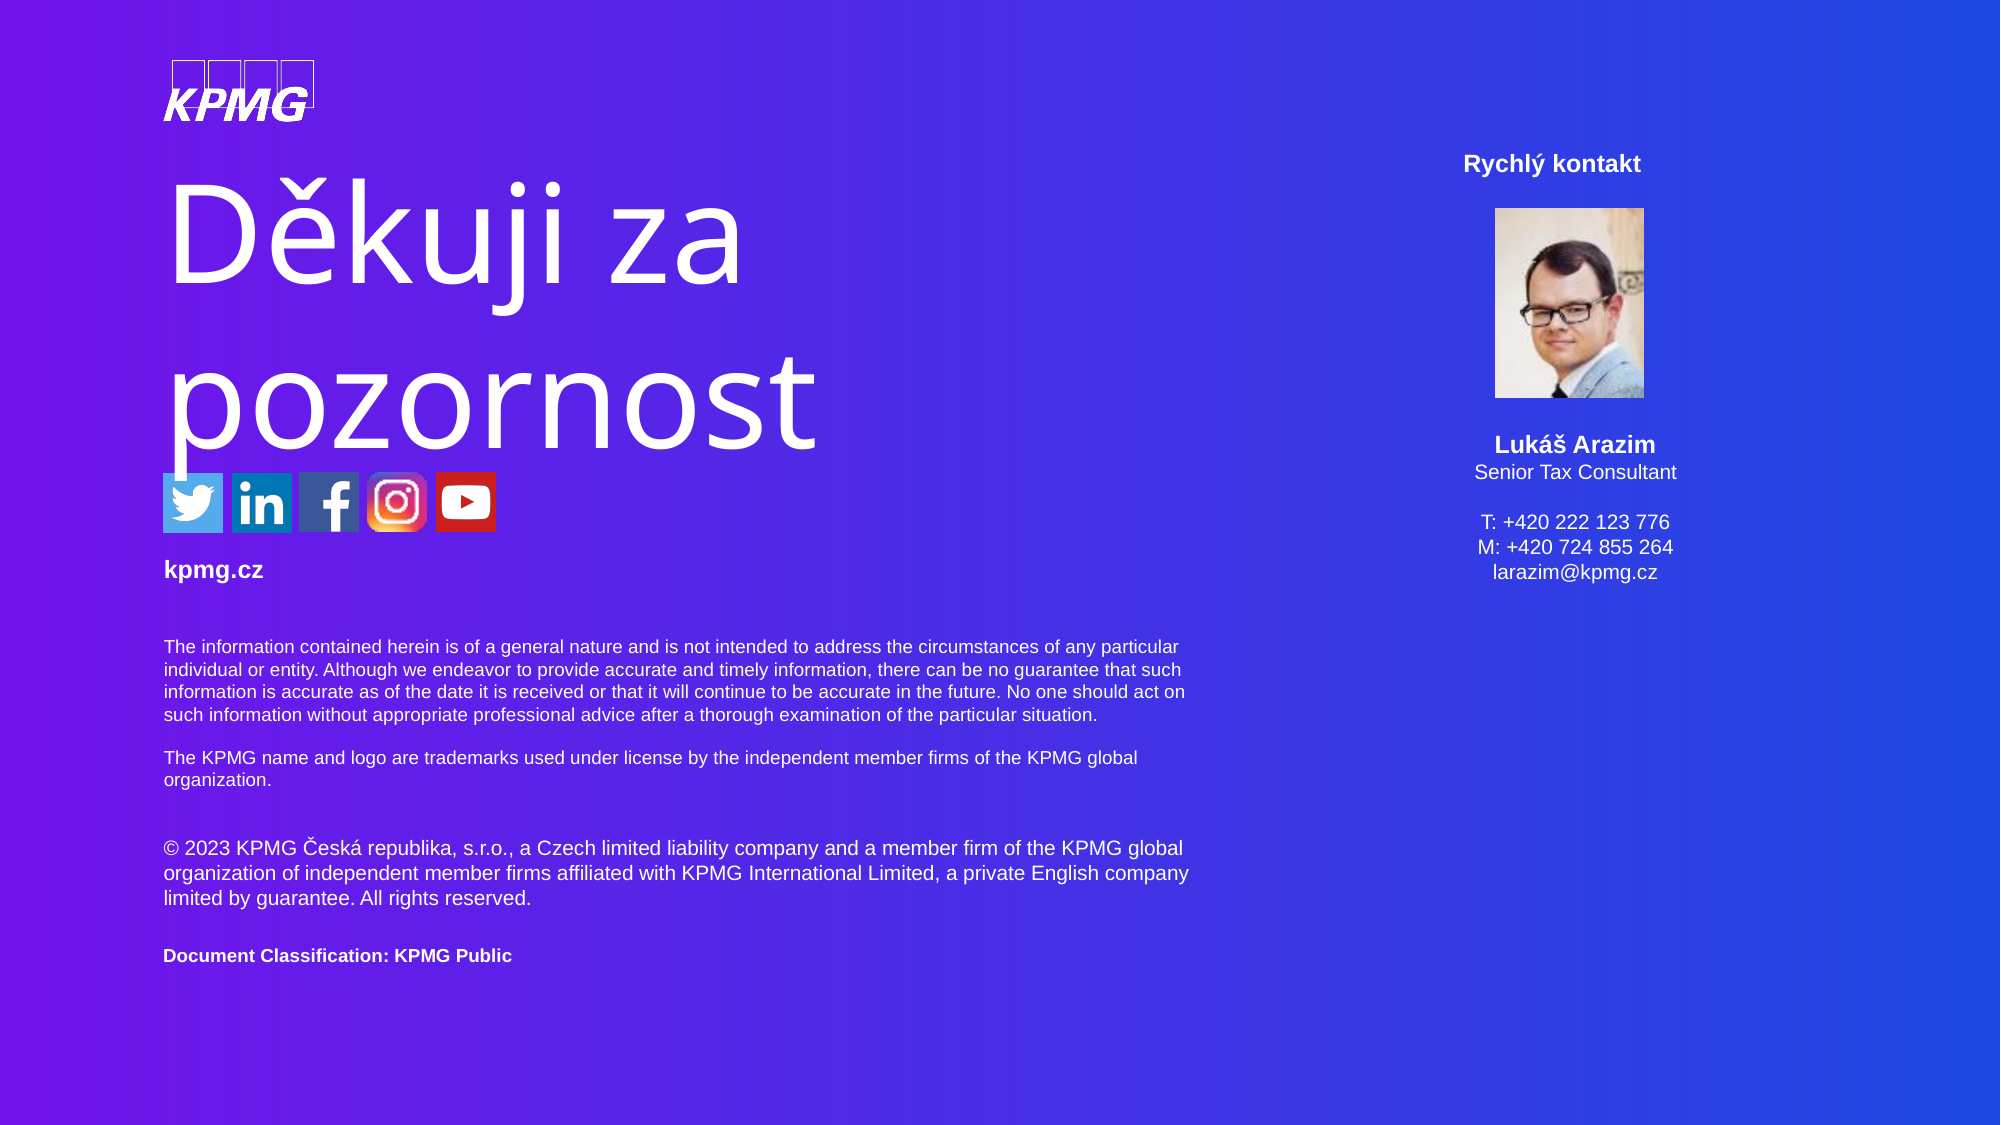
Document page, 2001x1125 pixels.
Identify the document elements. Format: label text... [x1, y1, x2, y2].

text_box Lukáš Arazim Senior Tax Consultant T: +420 222 123 776 M: +420 724 855 264 larazim@kpmg.cz [1440, 428, 1711, 586]
picture [299, 476, 359, 532]
text_box Rychlý kontakt [1461, 147, 1644, 178]
text_box Děkuji za pozornost [163, 145, 1164, 476]
picture [232, 476, 292, 533]
picture [367, 476, 427, 532]
picture [436, 476, 496, 532]
picture [1495, 208, 1644, 398]
text_box © 2023 KPMG Česká republika, s.r.o., a Czech limited liability company and a member firm of the KPMG global organization of independent member firms affiliated with KPMG International Limited, a private English company limited by guarantee. All rights reserved. [163, 767, 1190, 910]
list kpmg.cz [163, 553, 560, 584]
picture [163, 60, 314, 122]
picture [163, 476, 223, 533]
list The information contained herein is of a general nature and is not intended to address the circumstances of any particular individual or entity. Although we endeavor to provide accurate and timely information, there can be no guarantee that such information is accurate as of the date it is received or that it will continue to be accurate in the future. No one should act on such information without appropriate professional advice after a thorough examination of the particular situation. The KPMG name and logo are trademarks used under license by the independent member firms of the KPMG global organization. [163, 585, 1190, 767]
